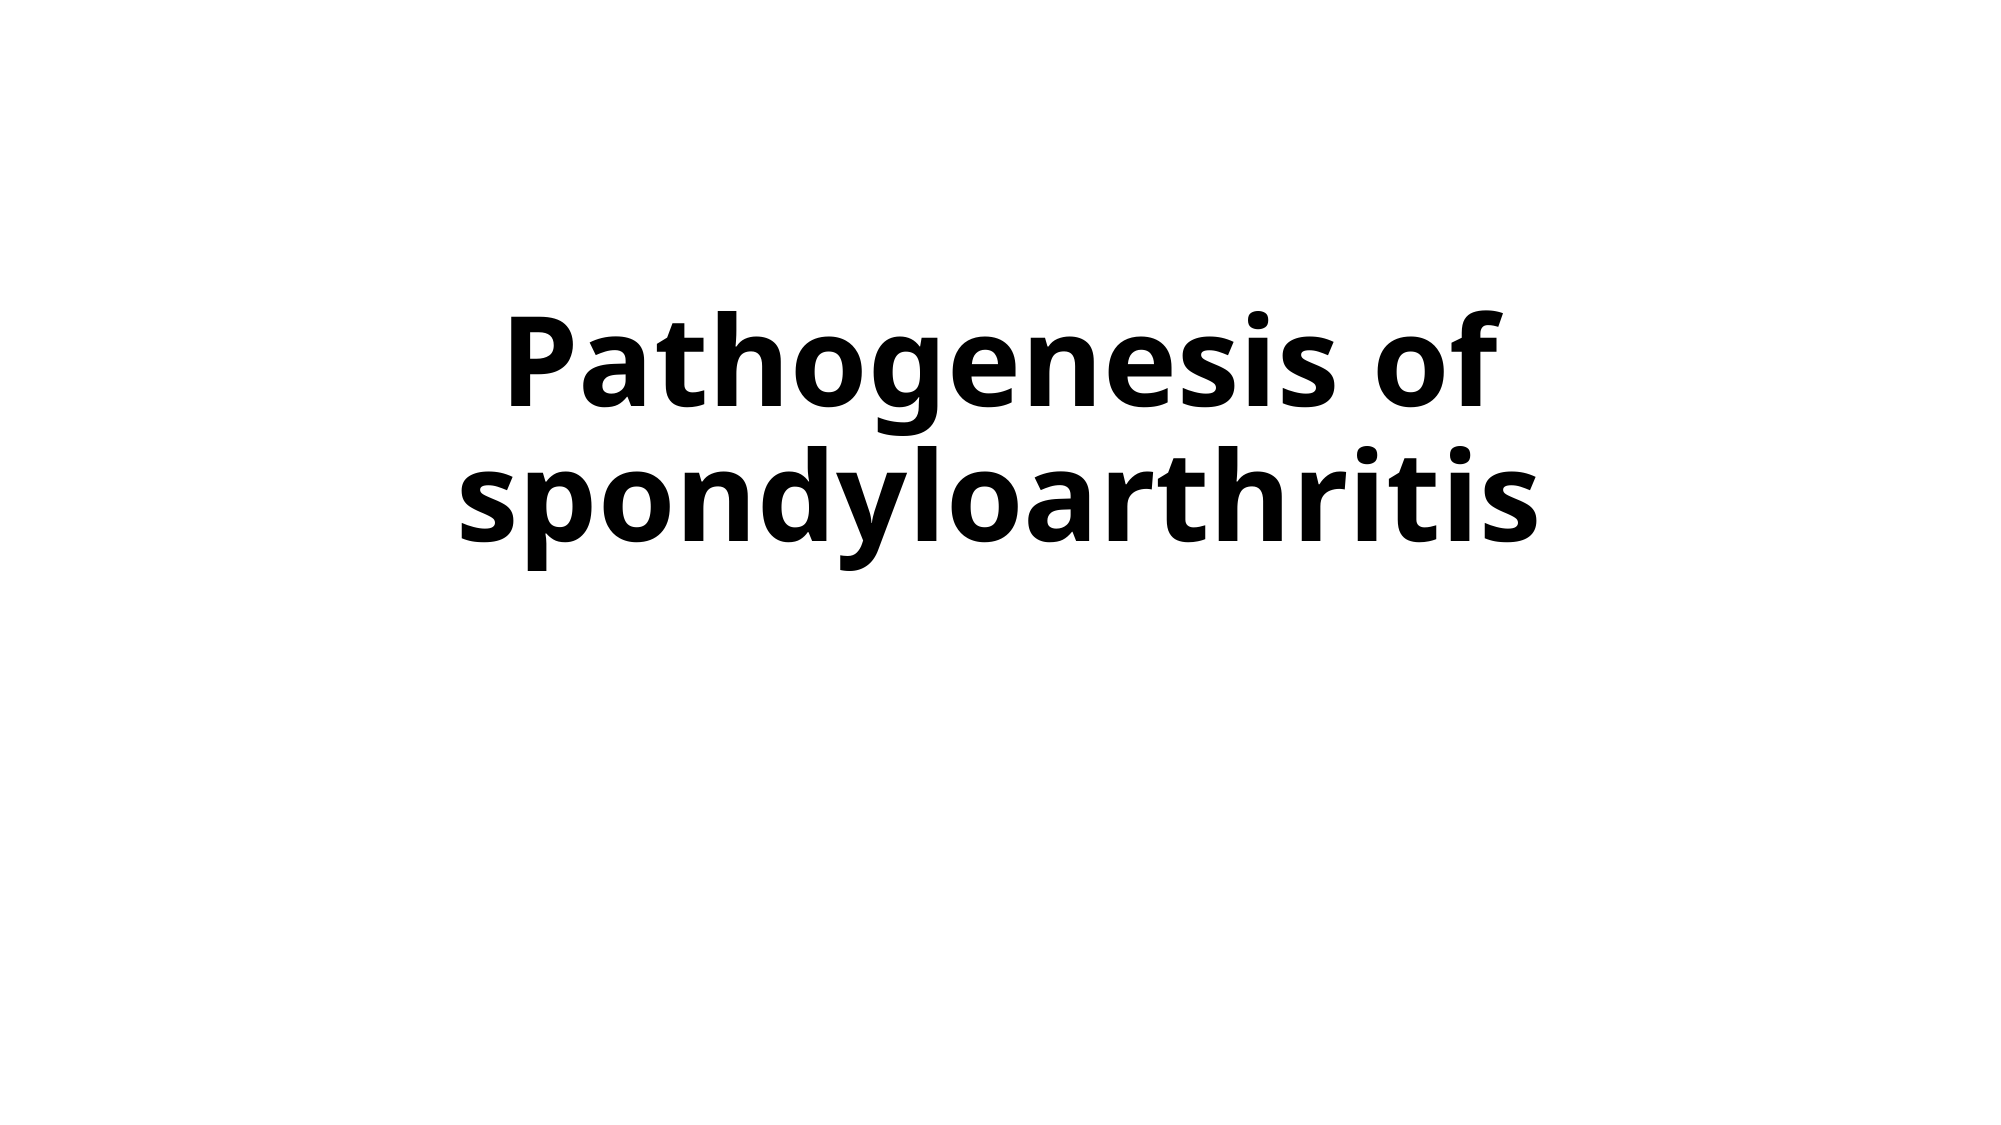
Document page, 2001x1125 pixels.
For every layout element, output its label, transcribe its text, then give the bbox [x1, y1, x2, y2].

title Pathogenesis of spondyloarthritis [249, 184, 1750, 576]
